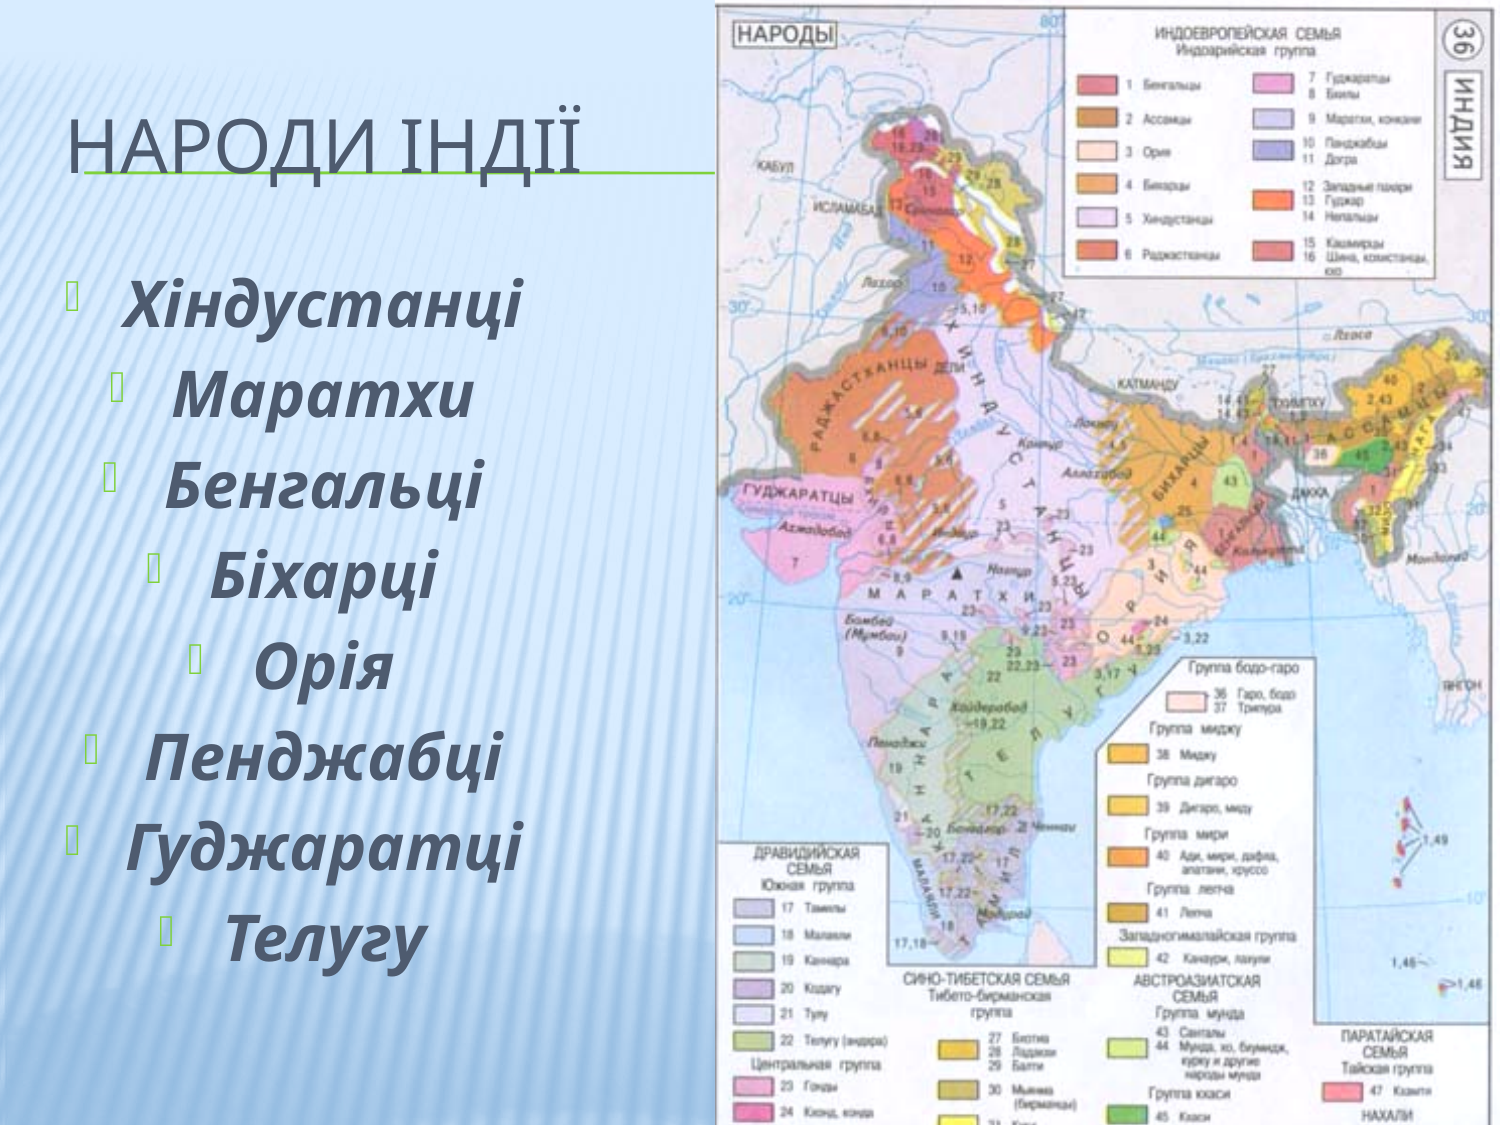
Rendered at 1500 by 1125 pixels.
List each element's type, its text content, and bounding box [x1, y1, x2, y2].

picture [714, 0, 1500, 1125]
title Народи індії [50, 75, 708, 213]
list Хіндустанці Маратхи Бенгальці Біхарці Орія Пенджабці Гуджаратці Телугу [50, 254, 539, 998]
